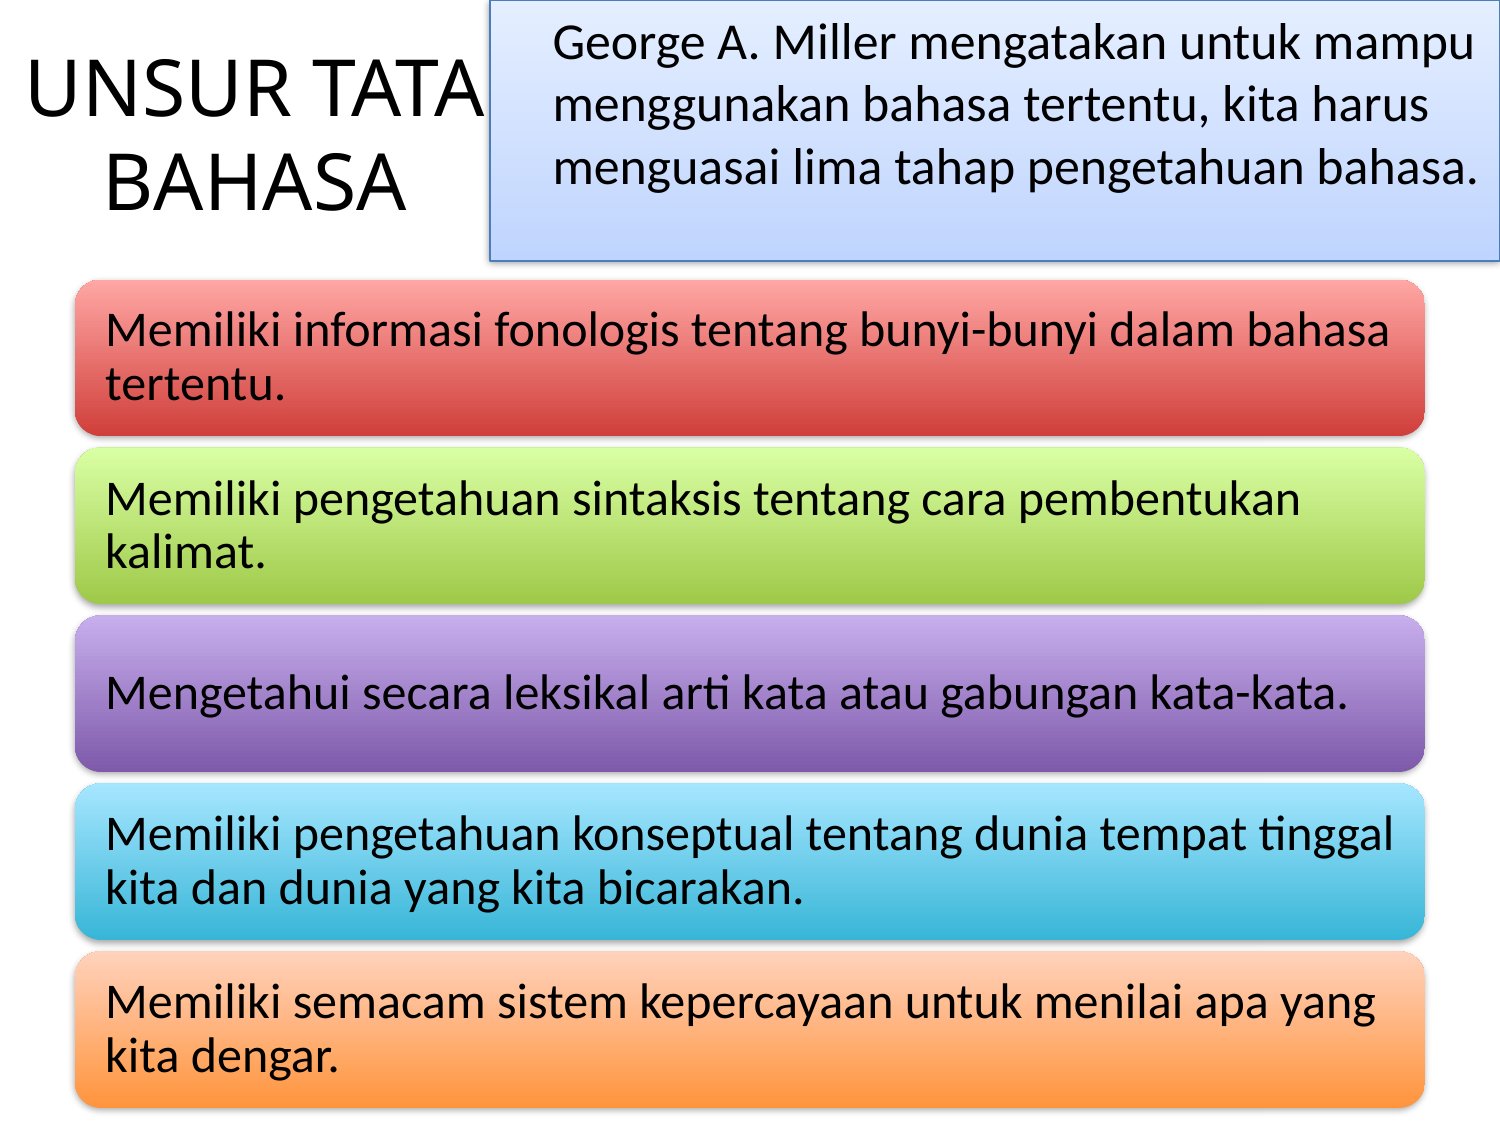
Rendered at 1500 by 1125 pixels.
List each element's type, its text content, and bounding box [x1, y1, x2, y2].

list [74, 262, 1426, 1125]
text_box George A. Miller mengatakan untuk mampu menggunakan bahasa tertentu, kita harus menguasai lima tahap pengetahuan bahasa. [489, 0, 1500, 262]
title UNSUR TATA BAHASA [0, 1, 485, 263]
